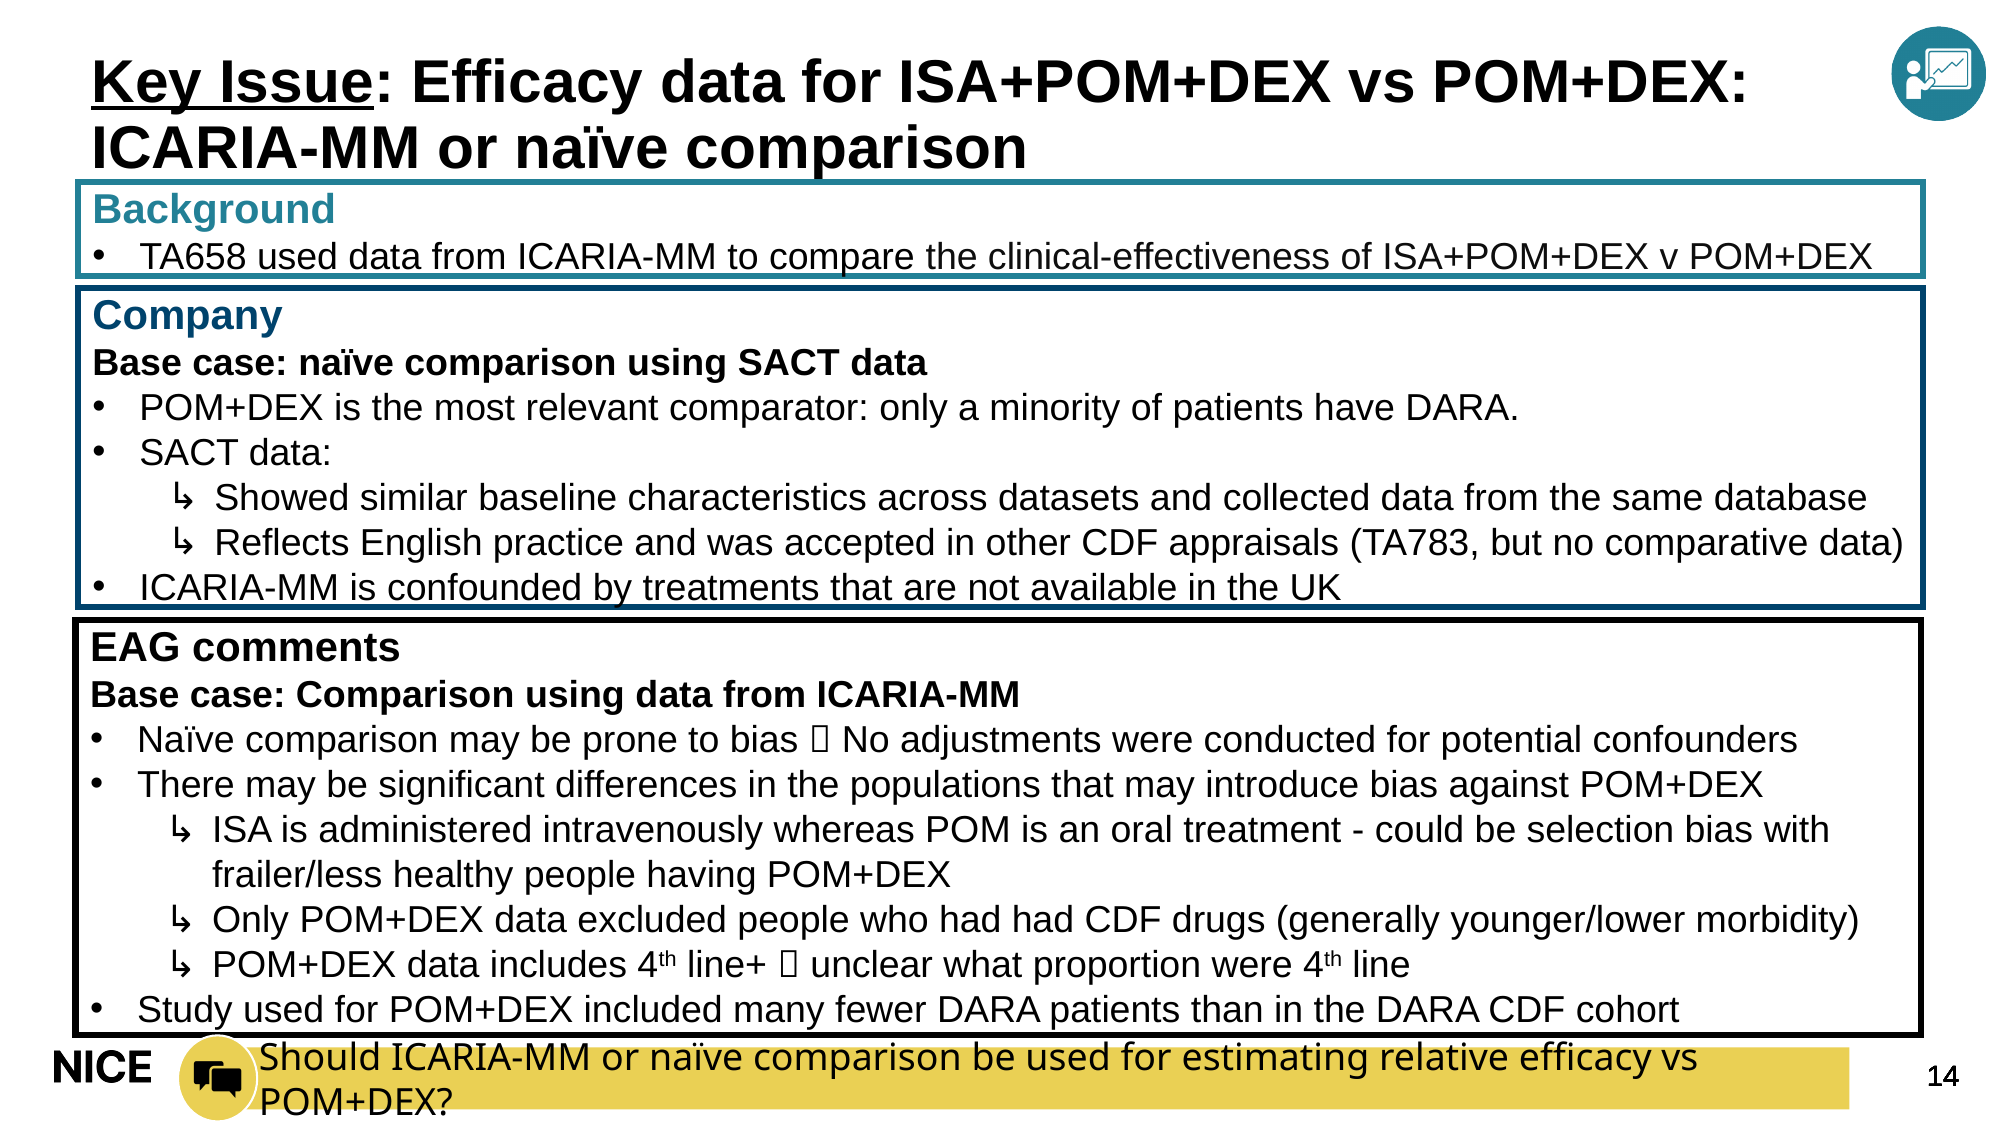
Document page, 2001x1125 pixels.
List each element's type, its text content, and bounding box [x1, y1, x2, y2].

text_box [177, 1035, 1850, 1122]
text_box EAG comments Base case: Comparison using data from ICARIA-MM Naïve comparison may be prone to bias  No adjustments were conducted for potential confounders There may be significant differences in the populations that may introduce bias against POM+DEX ISA is administered intravenously whereas POM is an oral treatment - could be selection bias with frailer/less healthy people having POM+DEX Only POM+DEX data excluded people who had had CDF drugs (generally younger/lower morbidity) POM+DEX data includes 4th line+  unclear what proportion were 4th line Study used for POM+DEX included many fewer DARA patients than in the DARA CDF cohort [74, 619, 1922, 1036]
text_box Company Base case: naïve comparison using SACT data POM+DEX is the most relevant comparator: only a minority of patients have DARA. SACT data: Showed similar baseline characteristics across datasets and collected data from the same database Reflects English practice and was accepted in other CDF appraisals (TA783, but no comparative data) ICARIA-MM is confounded by treatments that are not available in the UK [77, 287, 1924, 608]
title Key Issue: Efficacy data for ISA+POM+DEX vs POM+DEX: ICARIA-MM or naïve comparison [76, 43, 1923, 221]
picture [1891, 25, 1986, 121]
text_box Background TA658 used data from ICARIA-MM to compare the clinical-effectiveness of ISA+POM+DEX v POM+DEX [77, 181, 1924, 277]
picture [54, 1050, 151, 1083]
